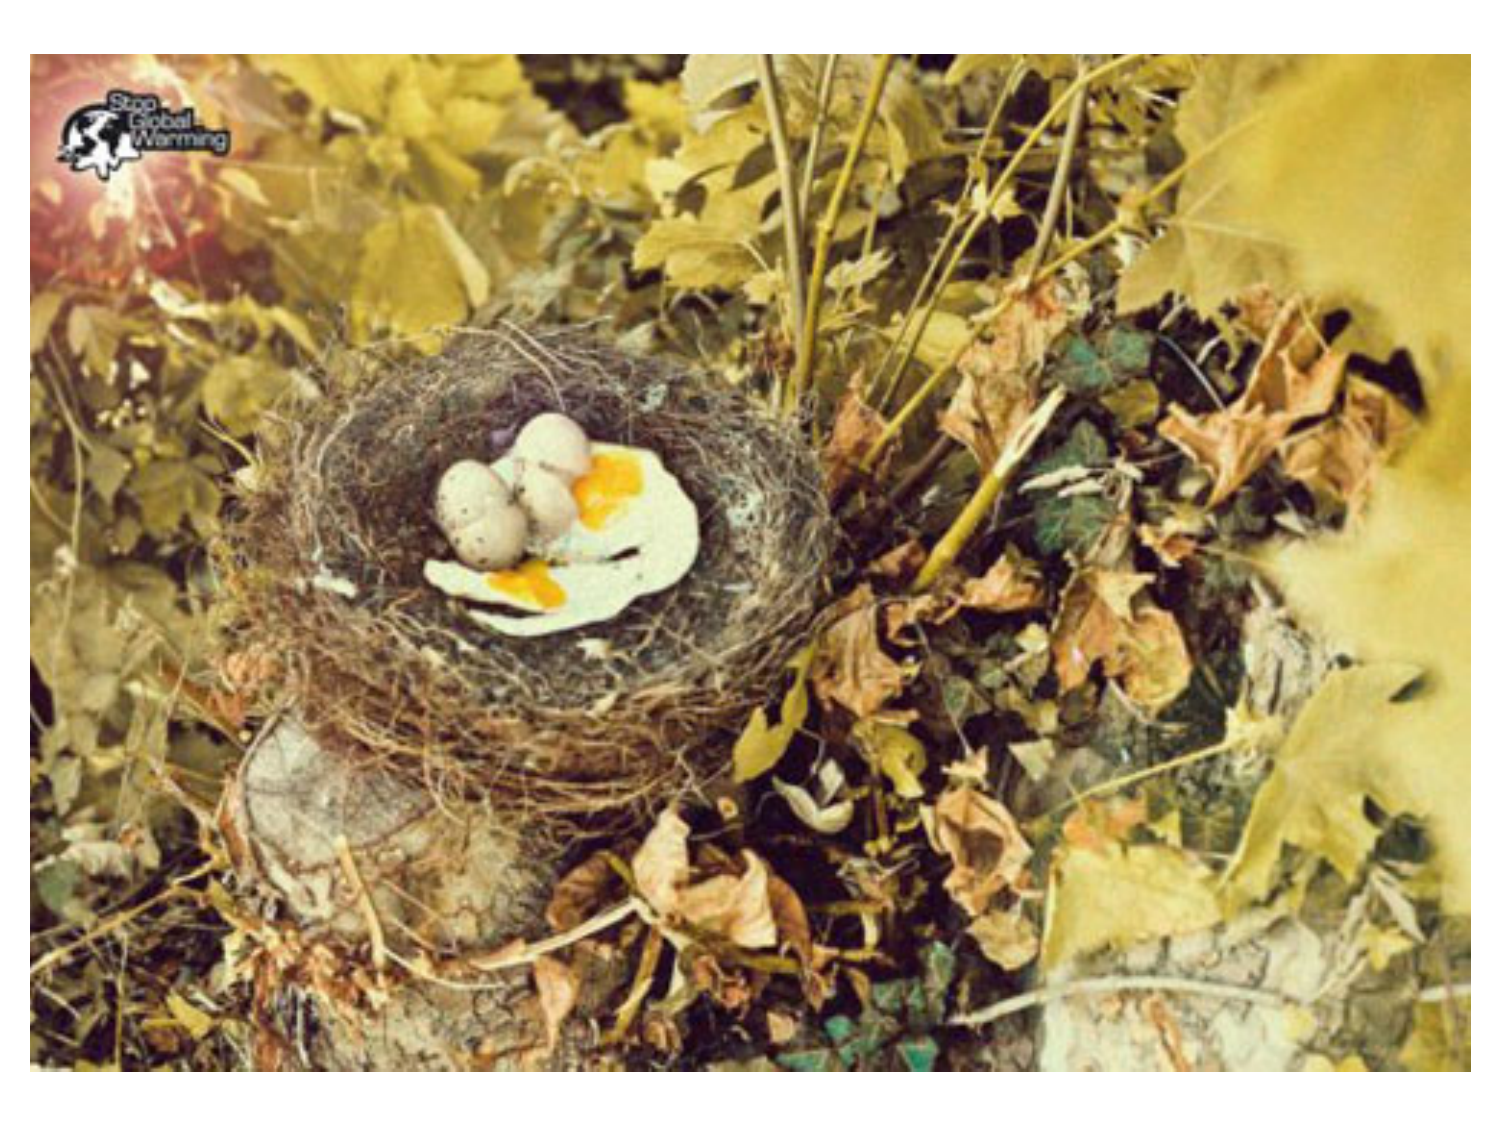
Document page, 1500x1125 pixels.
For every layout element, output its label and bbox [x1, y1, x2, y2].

picture [30, 54, 1471, 1072]
